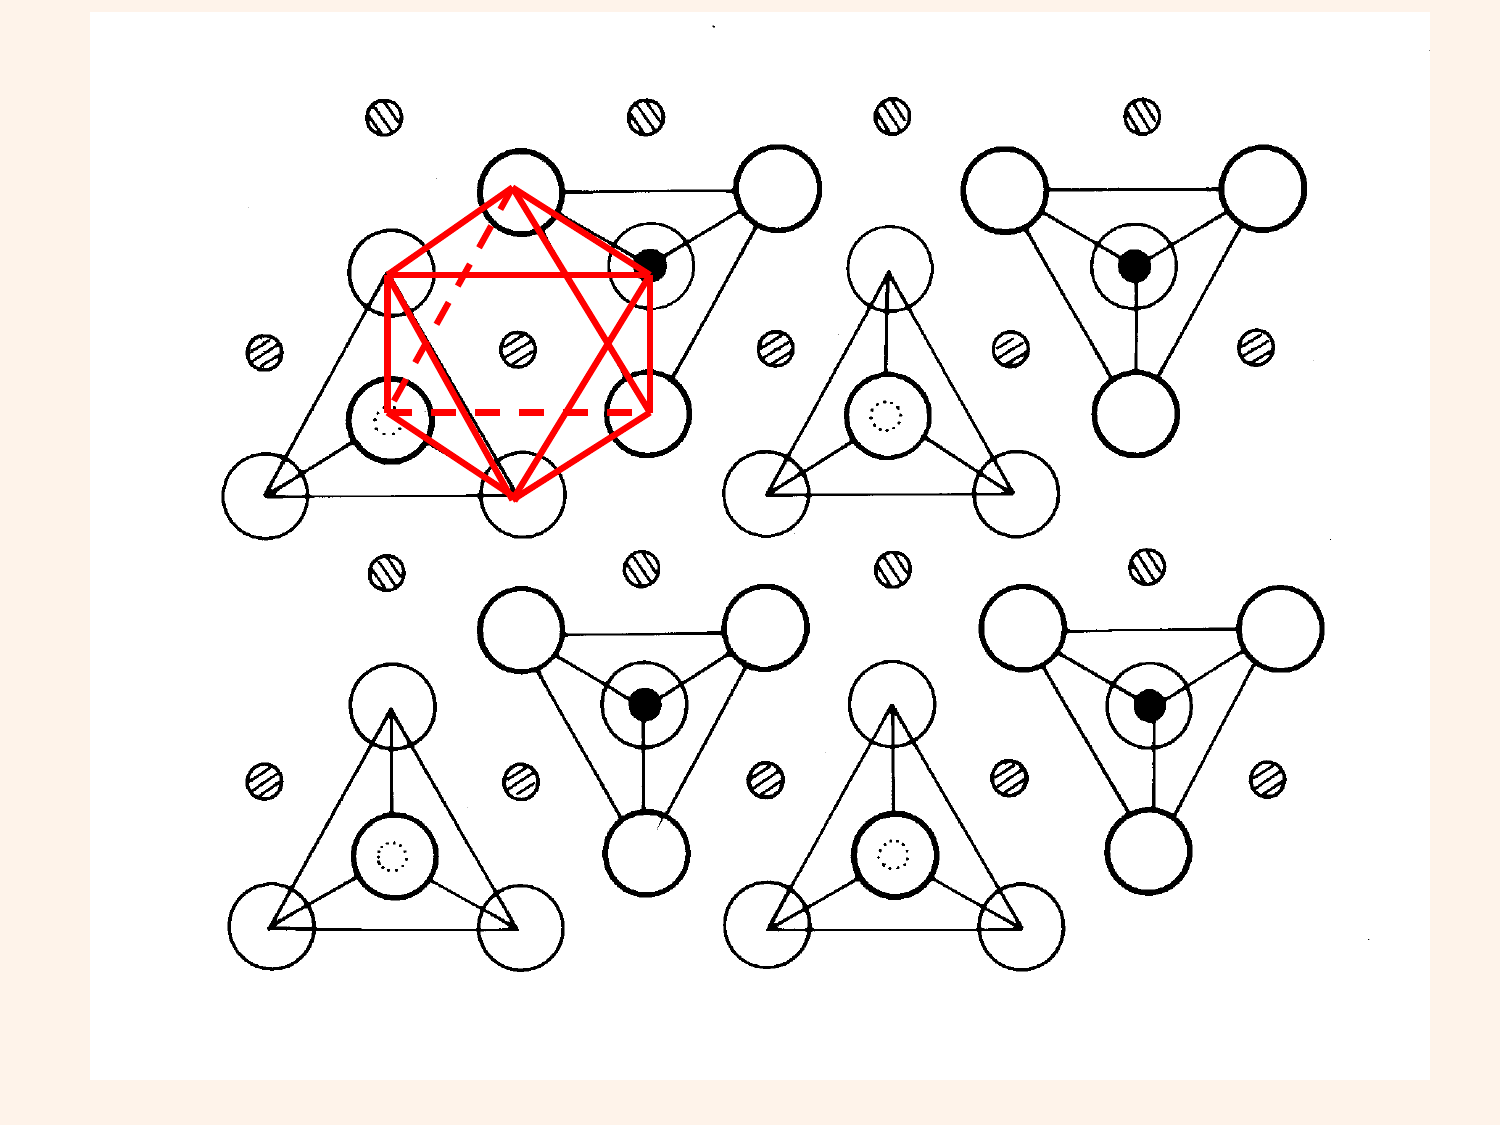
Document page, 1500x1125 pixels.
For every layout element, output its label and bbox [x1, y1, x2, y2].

text_box [516, 274, 651, 412]
picture [89, 12, 1431, 1081]
text_box [523, 413, 651, 501]
text_box [387, 421, 520, 501]
text_box [513, 187, 651, 274]
text_box [387, 187, 513, 412]
